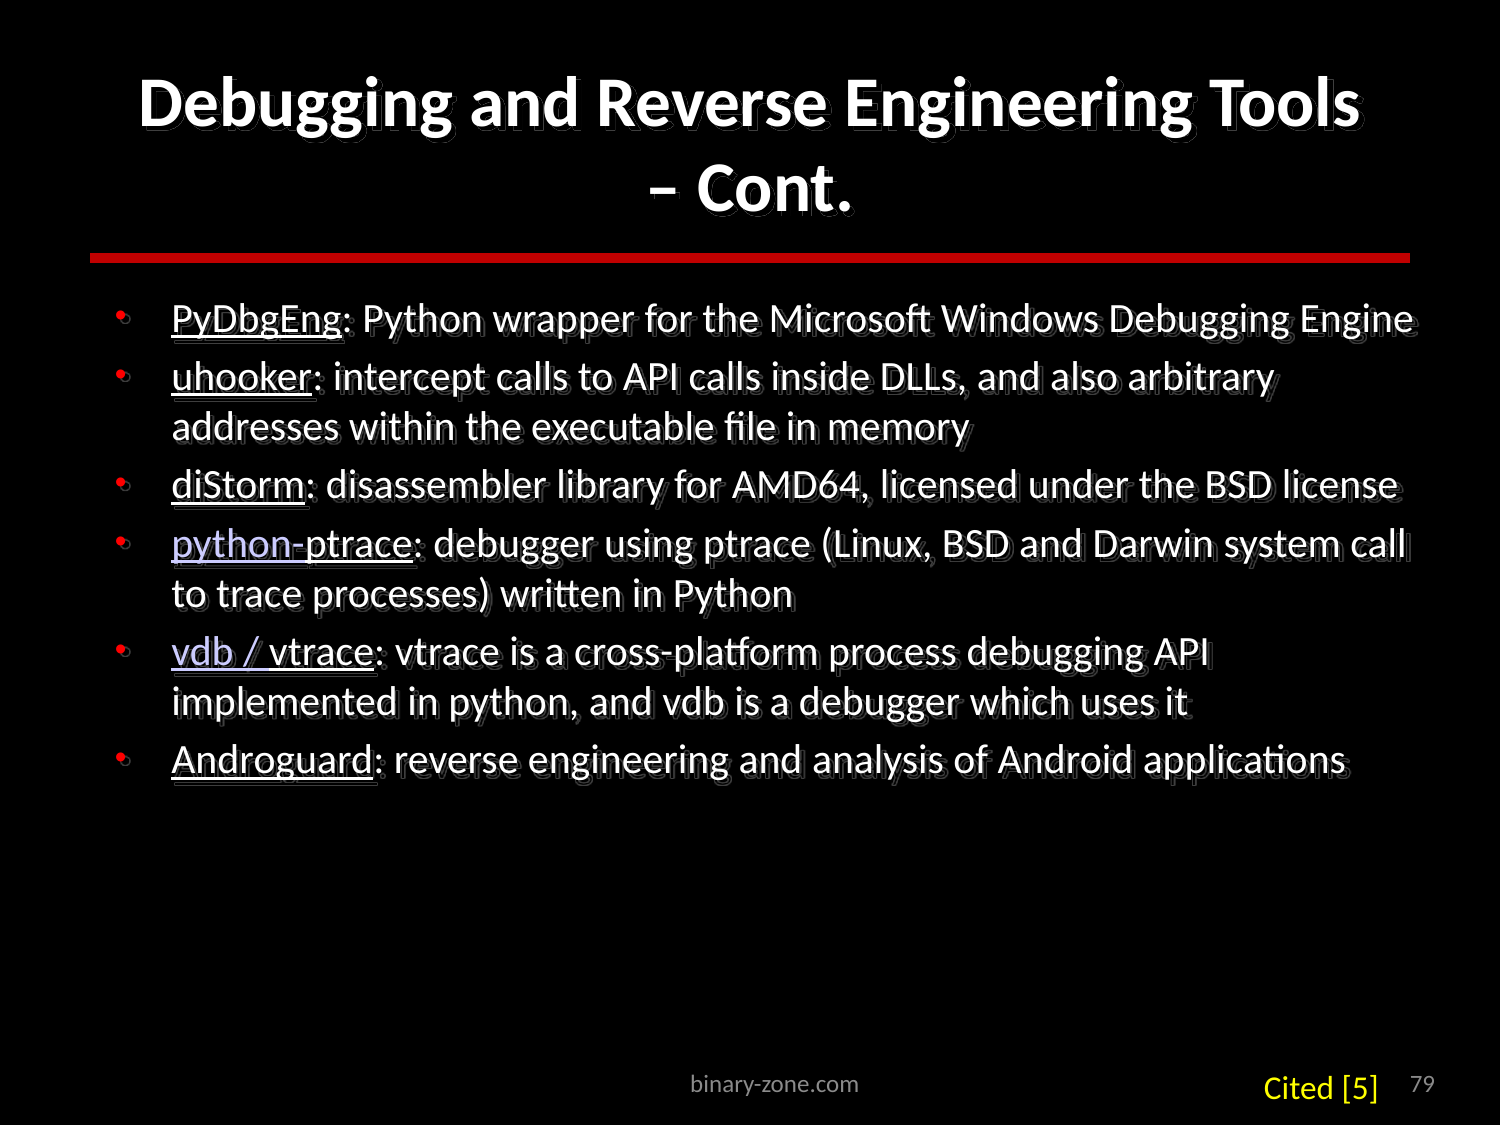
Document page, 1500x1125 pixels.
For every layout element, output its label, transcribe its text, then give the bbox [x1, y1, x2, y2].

text_box Cited [5] [1202, 1049, 1441, 1123]
title Debugging and Reverse Engineering Tools – Cont. [112, 46, 1388, 235]
list PyDbgEng: Python wrapper for the Microsoft Windows Debugging Engine uhooker: intercept calls to API calls inside DLLs, and also arbitrary addresses within the executable file in memory diStorm: disassembler library for AMD64, licensed under the BSD license python-ptrace: debugger using ptrace (Linux, BSD and Darwin system call to trace processes) written in Python vdb / vtrace: vtrace is a cross-platform process debugging API implemented in python, and vdb is a debugger which uses it Androguard: reverse engineering and analysis of Android applications [99, 282, 1438, 1034]
